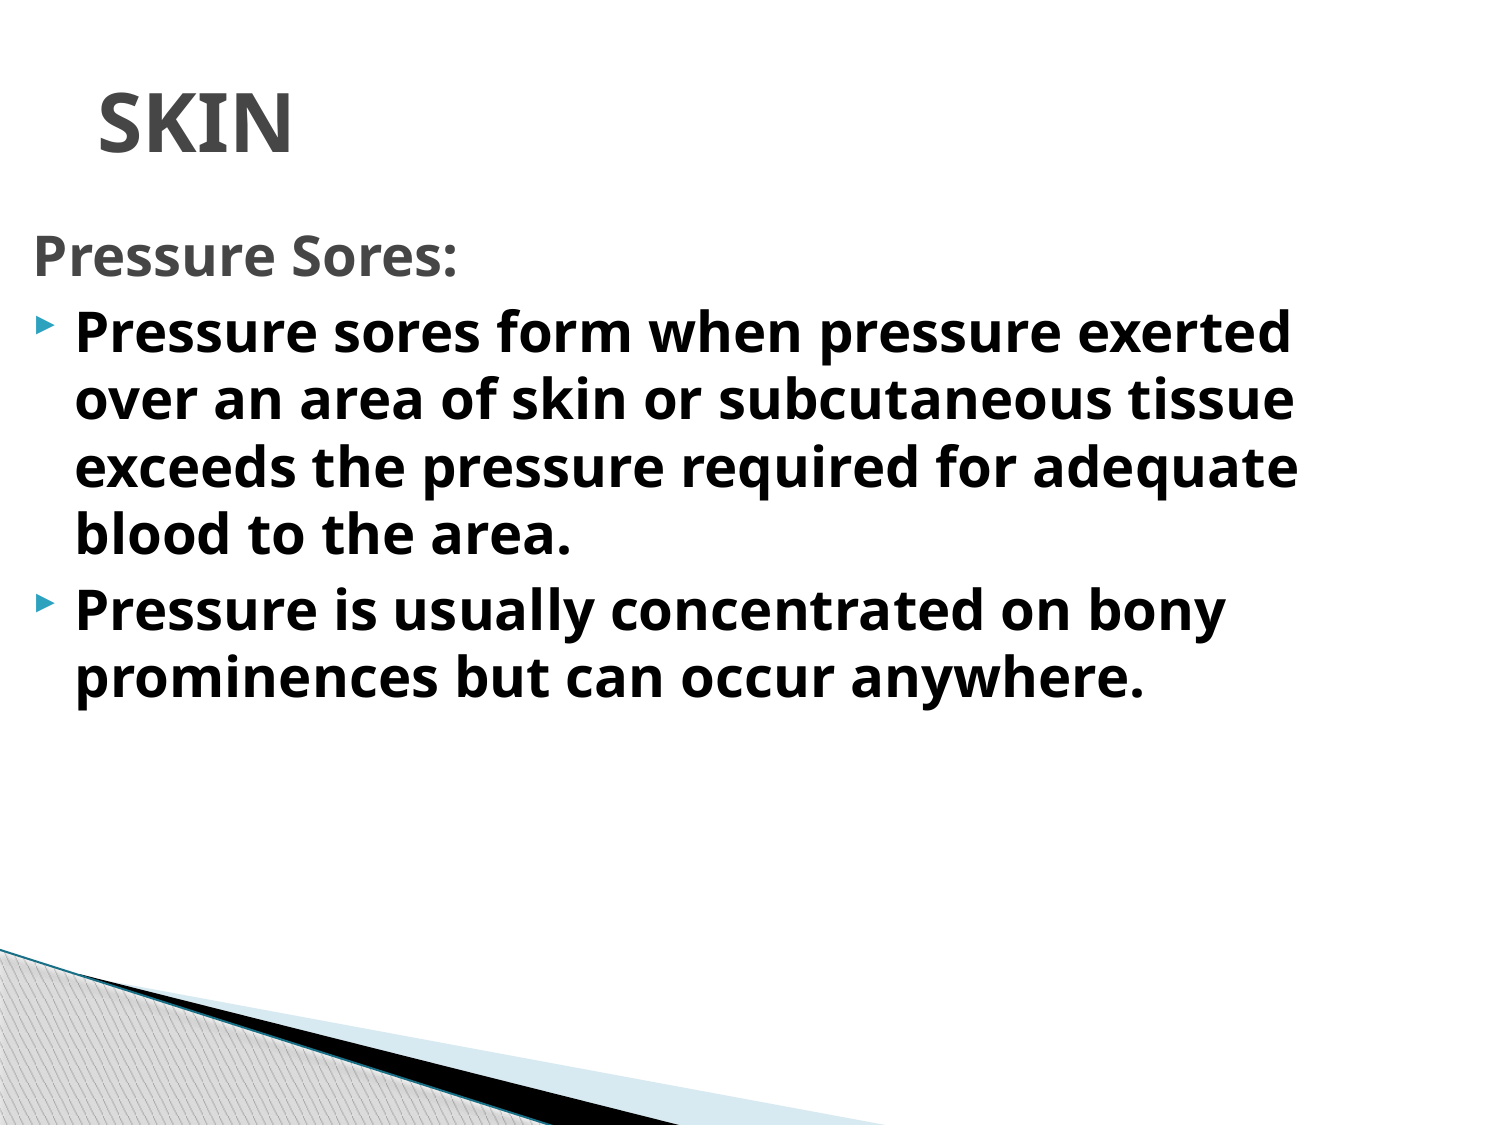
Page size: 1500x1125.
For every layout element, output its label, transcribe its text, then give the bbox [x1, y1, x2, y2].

list Pressure Sores: Pressure sores form when pressure exerted over an area of skin or subcutaneous tissue exceeds the pressure required for adequate blood to the area. Pressure is usually concentrated on bony prominences but can occur anywhere. [0, 212, 1426, 1125]
title SKIN [0, 62, 1350, 212]
